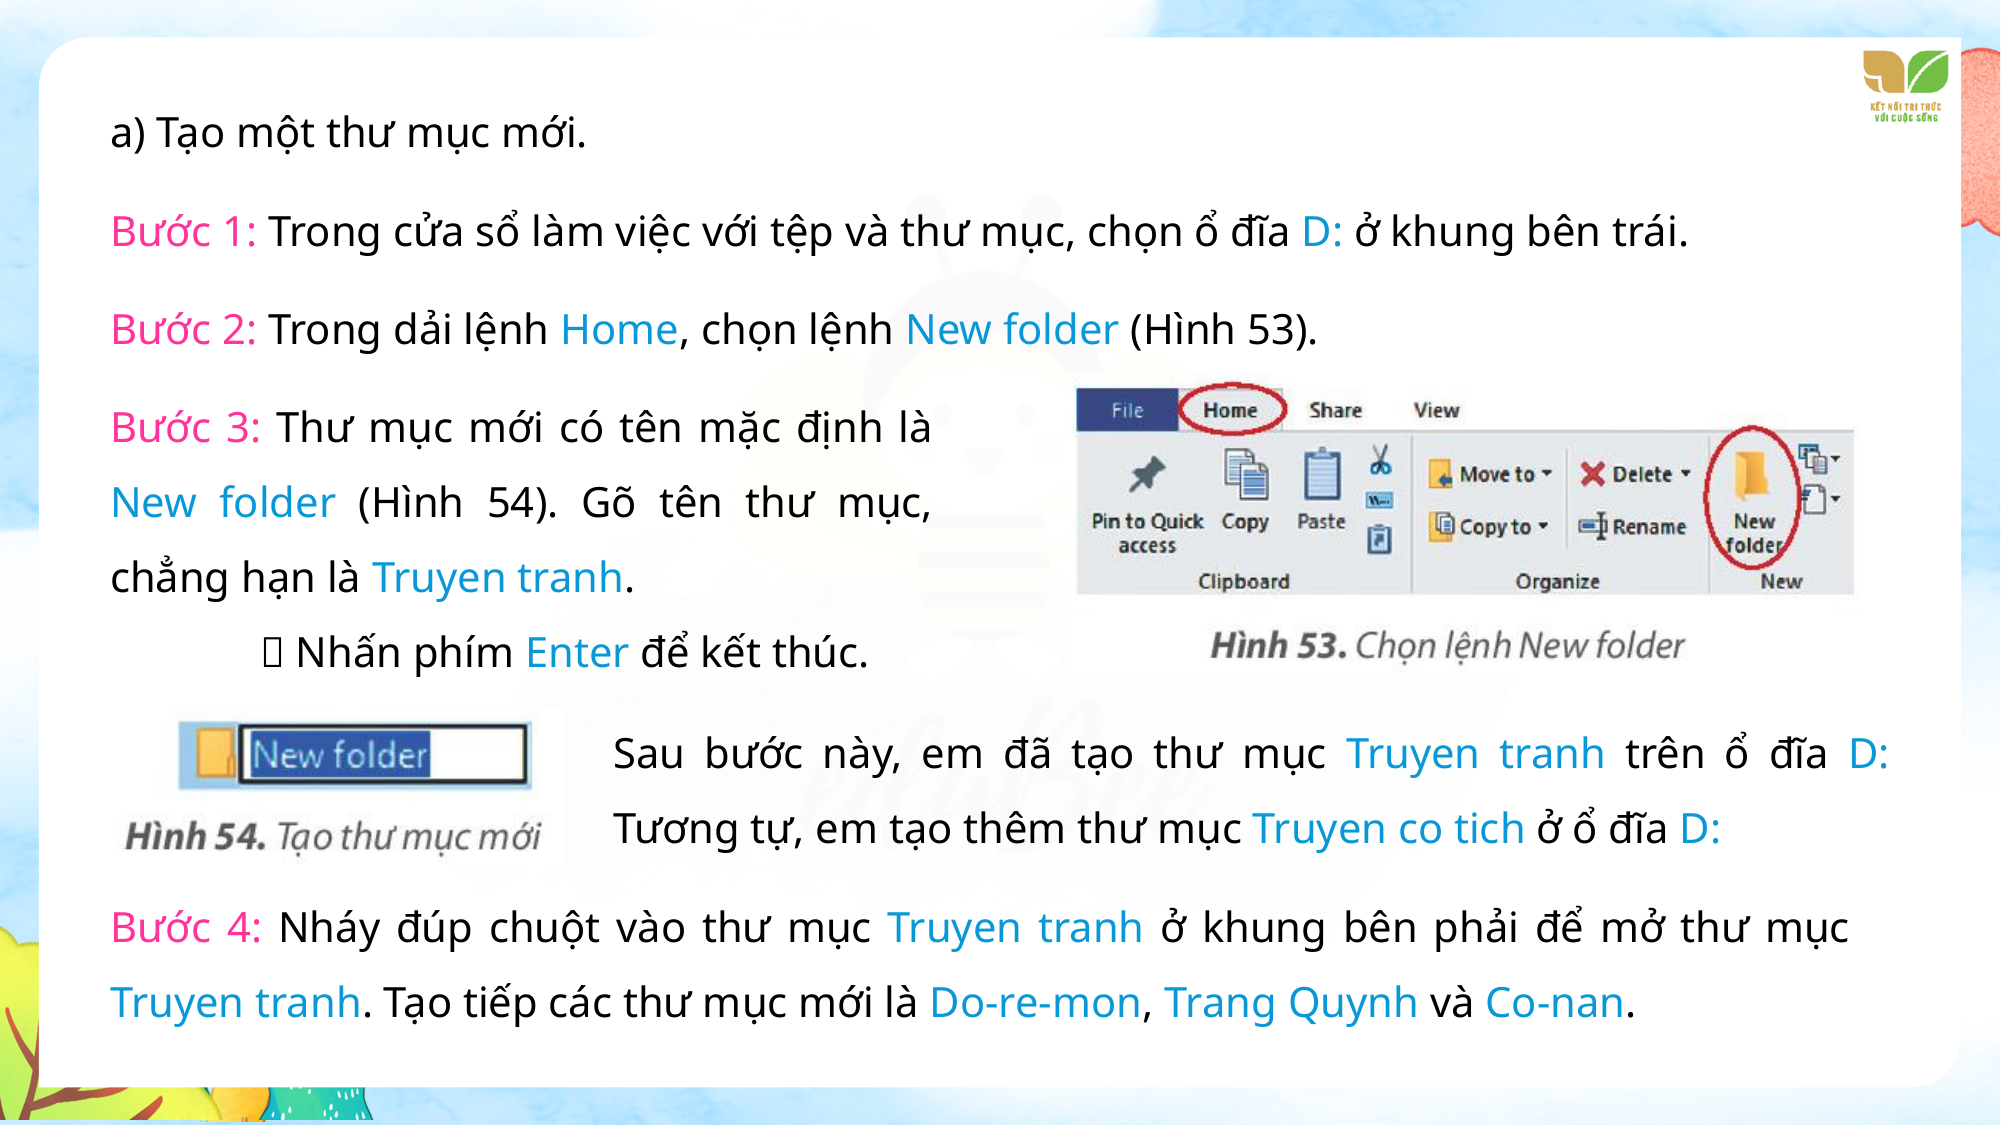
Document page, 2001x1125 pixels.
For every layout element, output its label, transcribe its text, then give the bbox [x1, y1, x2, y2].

text_box Bước 2: Trong dải lệnh Home, chọn lệnh New folder (Hình 53). [95, 270, 1905, 361]
text_box Bước 4: Nháy đúp chuột vào thư mục Truyen tranh ở khung bên phải để mở thư mục Truyen tranh. Tạo tiếp các thư mục mới là Do-re-mon, Trang Quynh và Co-nan. [95, 868, 1865, 1034]
text_box Bước 3: Thư mục mới có tên mặc định là New folder (Hình 54). Gõ tên thư mục, chẳng hạn là Truyen tranh.  Nhấn phím Enter để kết thúc. [95, 368, 949, 684]
text_box Bước 1: Trong cửa sổ làm việc với tệp và thư mục, chọn ổ đĩa D: ở khung bên trái. [95, 172, 1905, 262]
picture [0, 0, 2001, 1125]
text_box a) Tạo một thư mục mới. [95, 73, 1905, 164]
text_box Sau bước này, em đã tạo thư mục Truyen tranh trên ổ đĩa D: Tương tự, em tạo thêm thư mục Truyen co tich ở ổ đĩa D: [598, 694, 1905, 860]
